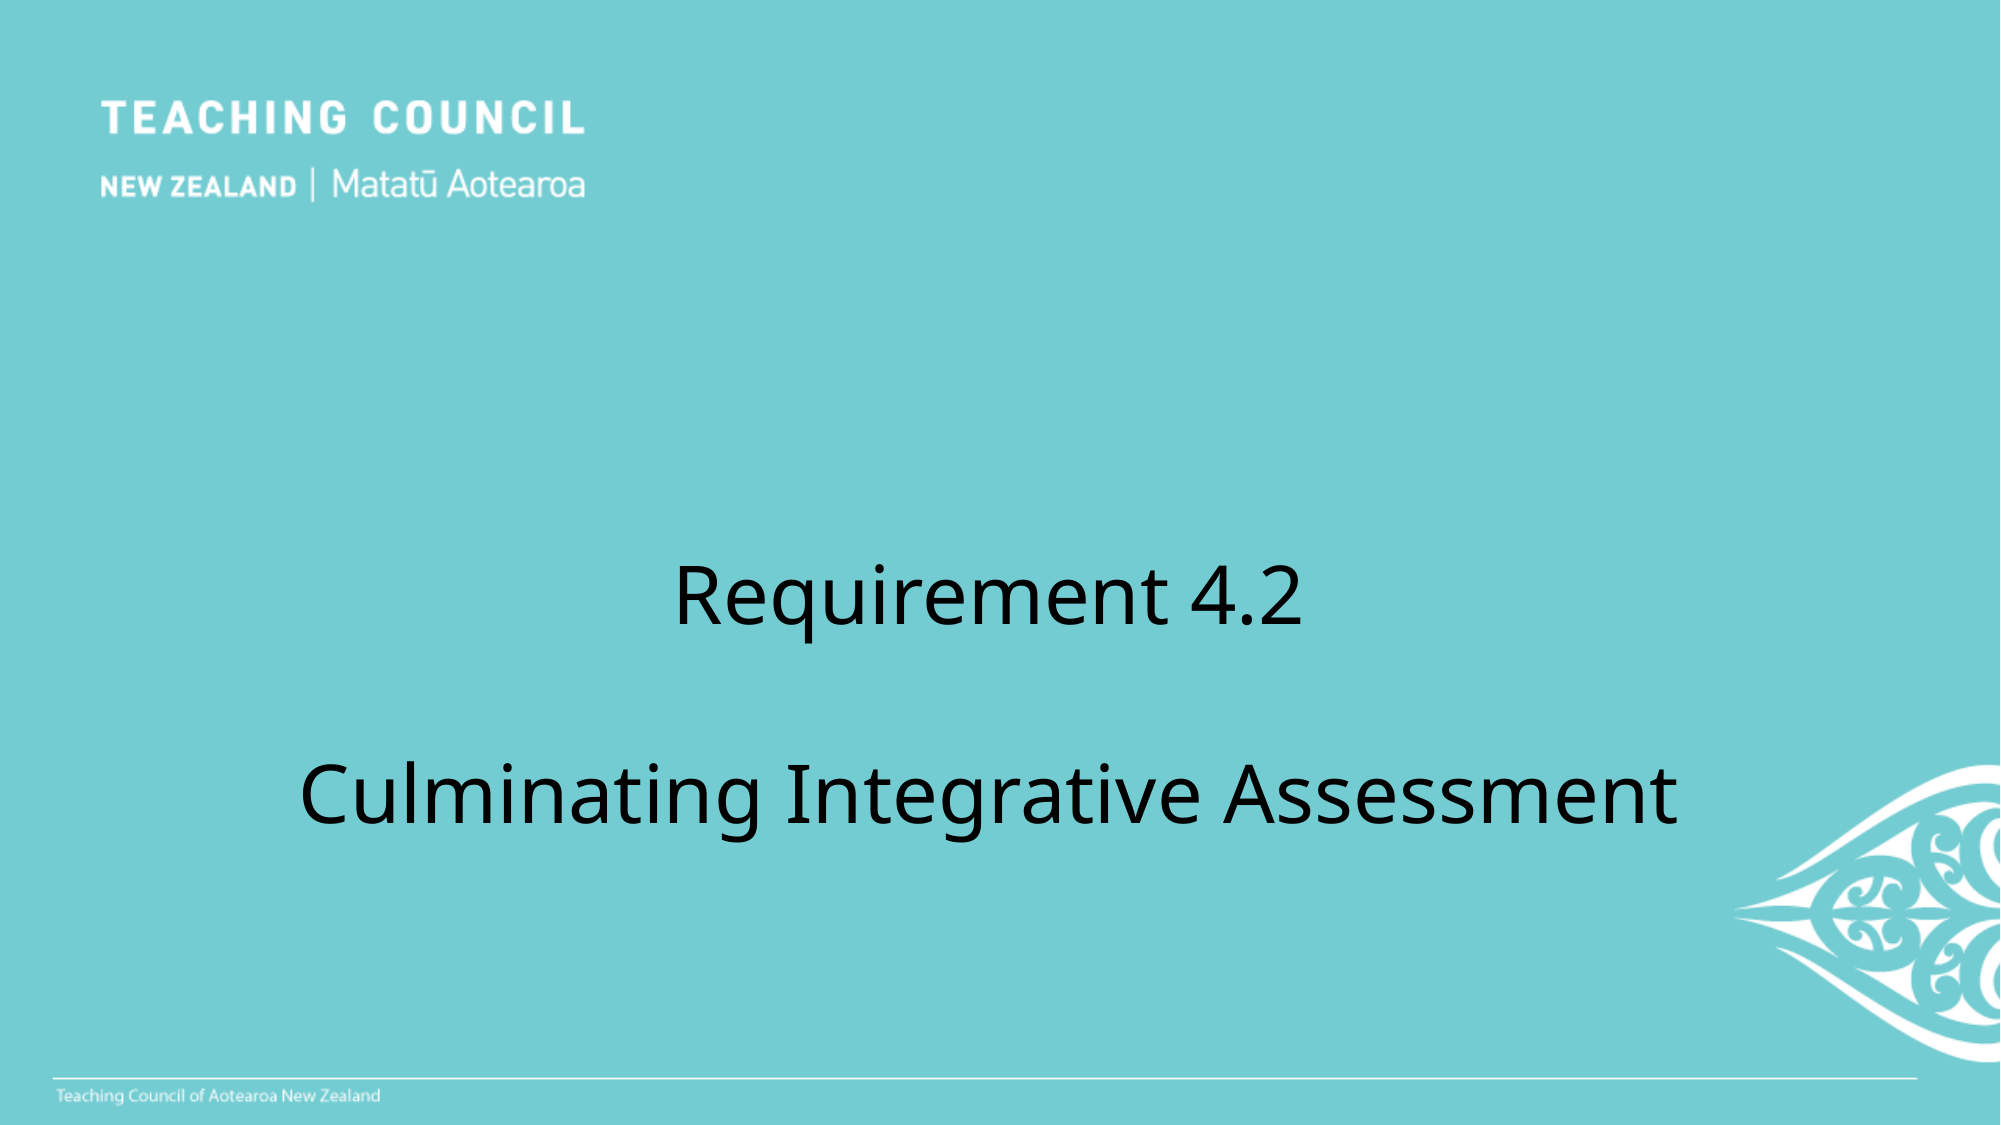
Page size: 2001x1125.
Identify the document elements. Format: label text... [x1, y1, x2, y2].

title Requirement 4.2 Culminating Integrative Assessment [214, 534, 1764, 852]
picture [0, 0, 2001, 1125]
